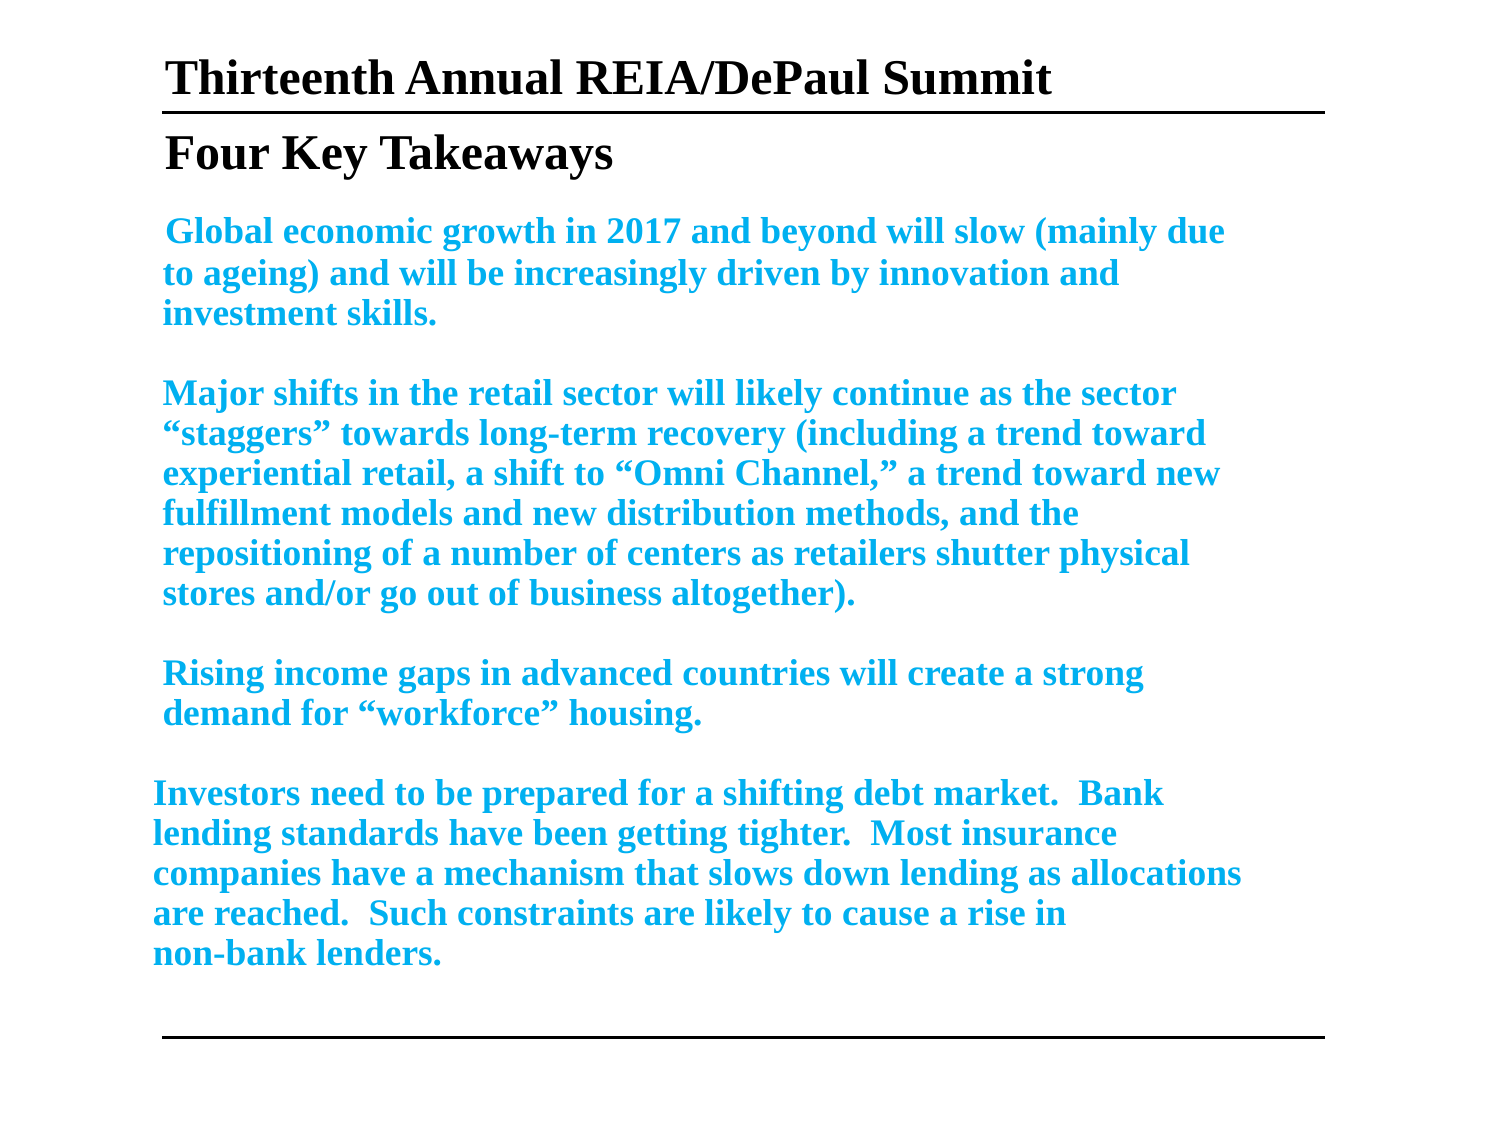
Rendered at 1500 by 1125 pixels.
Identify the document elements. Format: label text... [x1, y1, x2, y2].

text_box Four Key Takeaways [75, 112, 1250, 188]
subtitle Global economic growth in 2017 and beyond will slow (mainly due to ageing) and will be increasingly driven by innovation and investment skills. Major shifts in the retail sector will likely continue as the sector “staggers” towards long-term recovery (including a trend toward experiential retail, a shift to “Omni Channel,” a trend toward new fulfillment models and new distribution methods, and the repositioning of a number of centers as retailers shutter physical stores and/or go out of business altogether). Rising income gaps in advanced countries will create a strong demand for “workforce” housing. Investors need to be prepared for a shifting debt market. Bank lending standards have been getting tighter. Most insurance companies have a mechanism that slows down lending as allocations are reached. Such constraints are likely to cause a rise in non-bank lenders. [99, 200, 1263, 488]
text_box Thirteenth Annual REIA/DePaul Summit [149, 37, 1338, 113]
